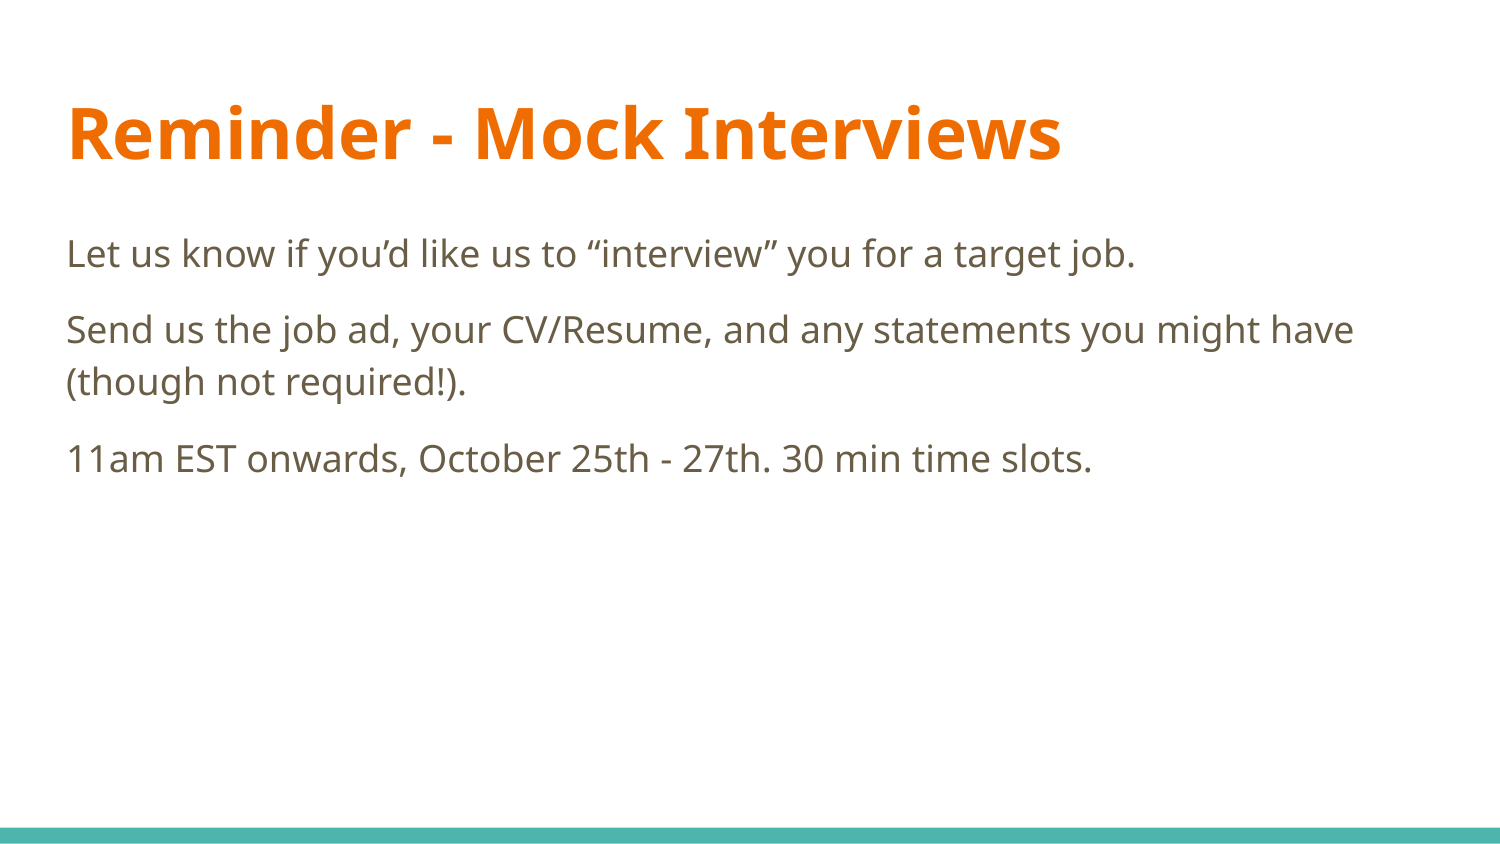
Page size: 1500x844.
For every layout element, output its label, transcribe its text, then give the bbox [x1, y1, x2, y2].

title Reminder - Mock Interviews [51, 72, 1449, 189]
list Let us know if you’d like us to “interview” you for a target job. Send us the job ad, your CV/Resume, and any statements you might have (though not required!). 11am EST onwards, October 25th - 27th. 30 min time slots. [51, 207, 1449, 750]
